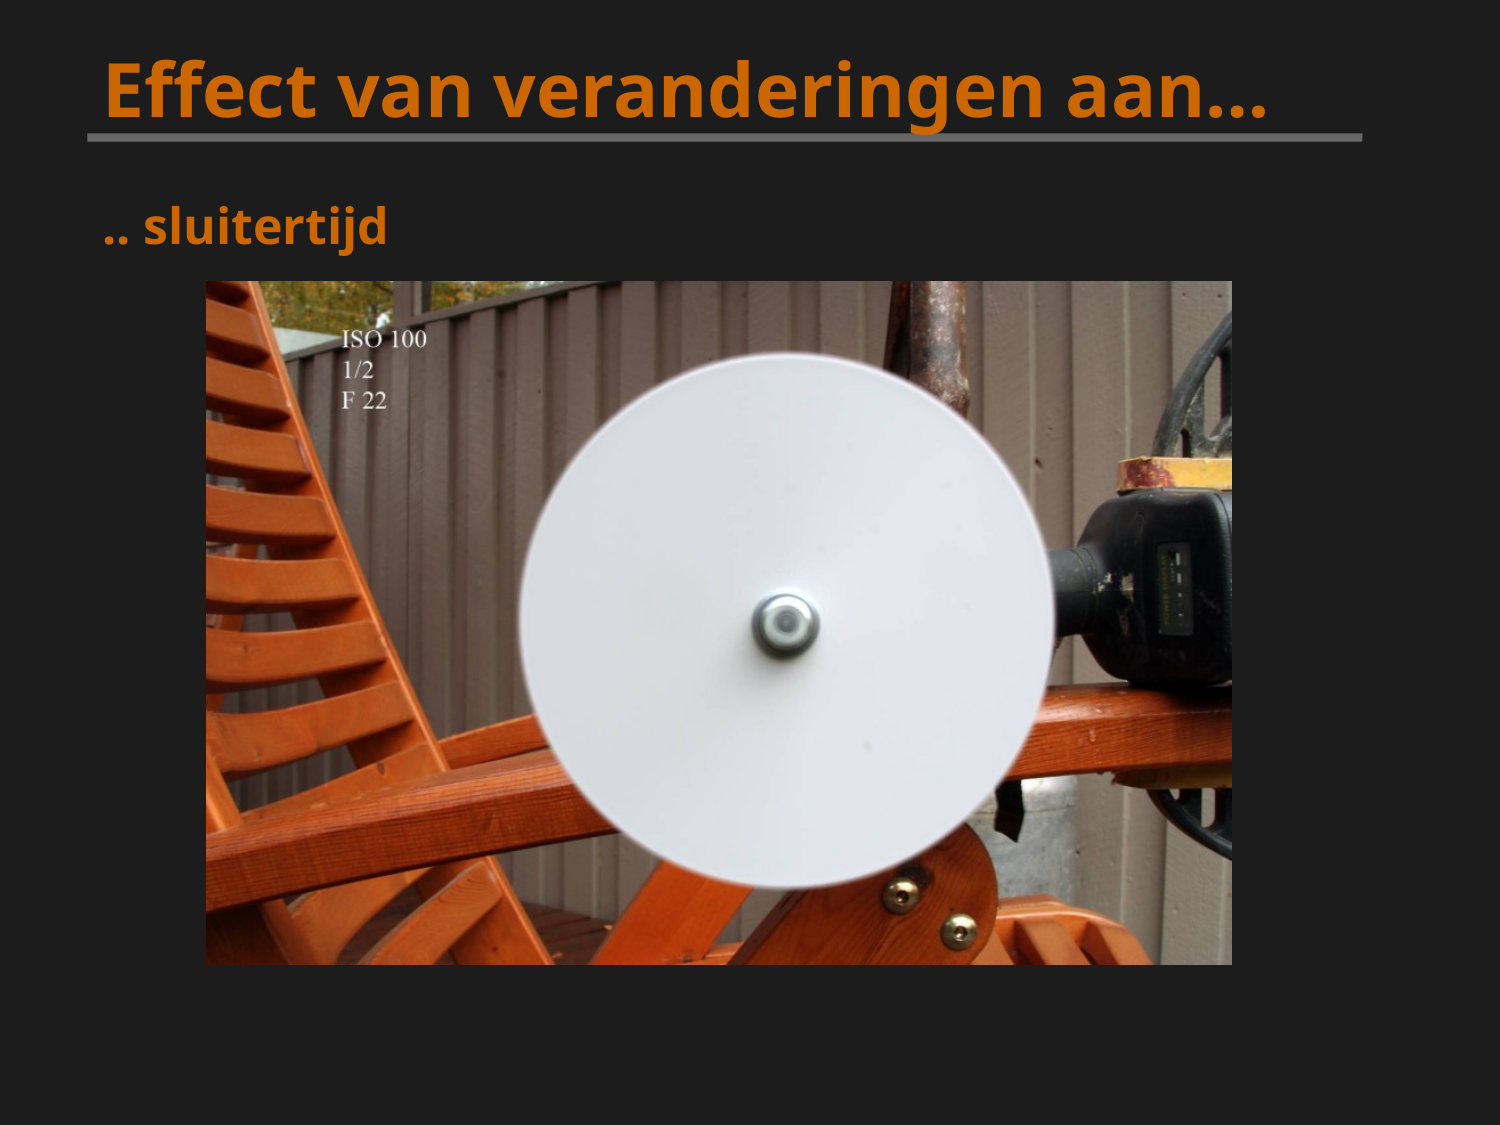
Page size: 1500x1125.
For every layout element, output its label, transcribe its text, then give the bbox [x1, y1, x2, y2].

text_box .. sluitertijd [87, 187, 667, 263]
title Effect van veranderingen aan… [87, 24, 1469, 151]
picture [206, 280, 1232, 965]
